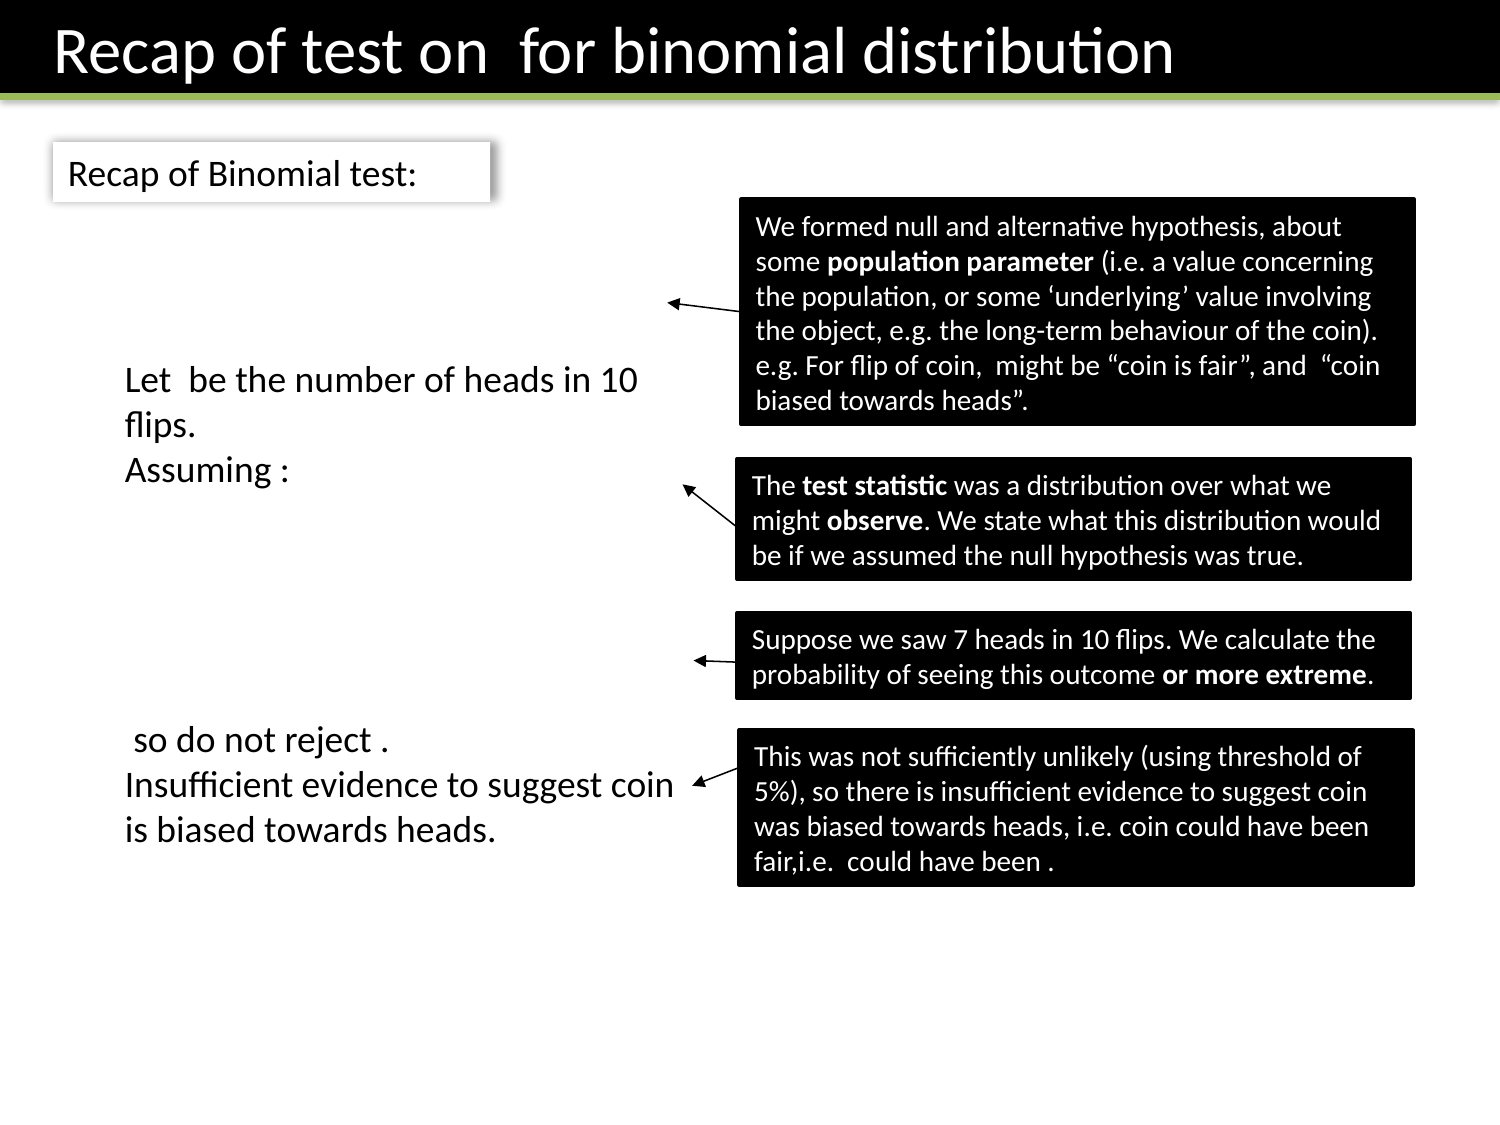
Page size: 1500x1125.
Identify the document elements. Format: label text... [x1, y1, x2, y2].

text_box Suppose we saw 7 heads in 10 flips. We calculate the probability of seeing this outcome or more extreme. [735, 611, 1412, 700]
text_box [682, 484, 738, 528]
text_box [691, 768, 738, 786]
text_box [0, 0, 1500, 97]
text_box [667, 302, 742, 314]
text_box Recap of Binomial test: [53, 142, 491, 202]
text_box The test statistic was a distribution over what we might observe. We state what this distribution would be if we assumed the null hypothesis was true. [735, 457, 1412, 581]
